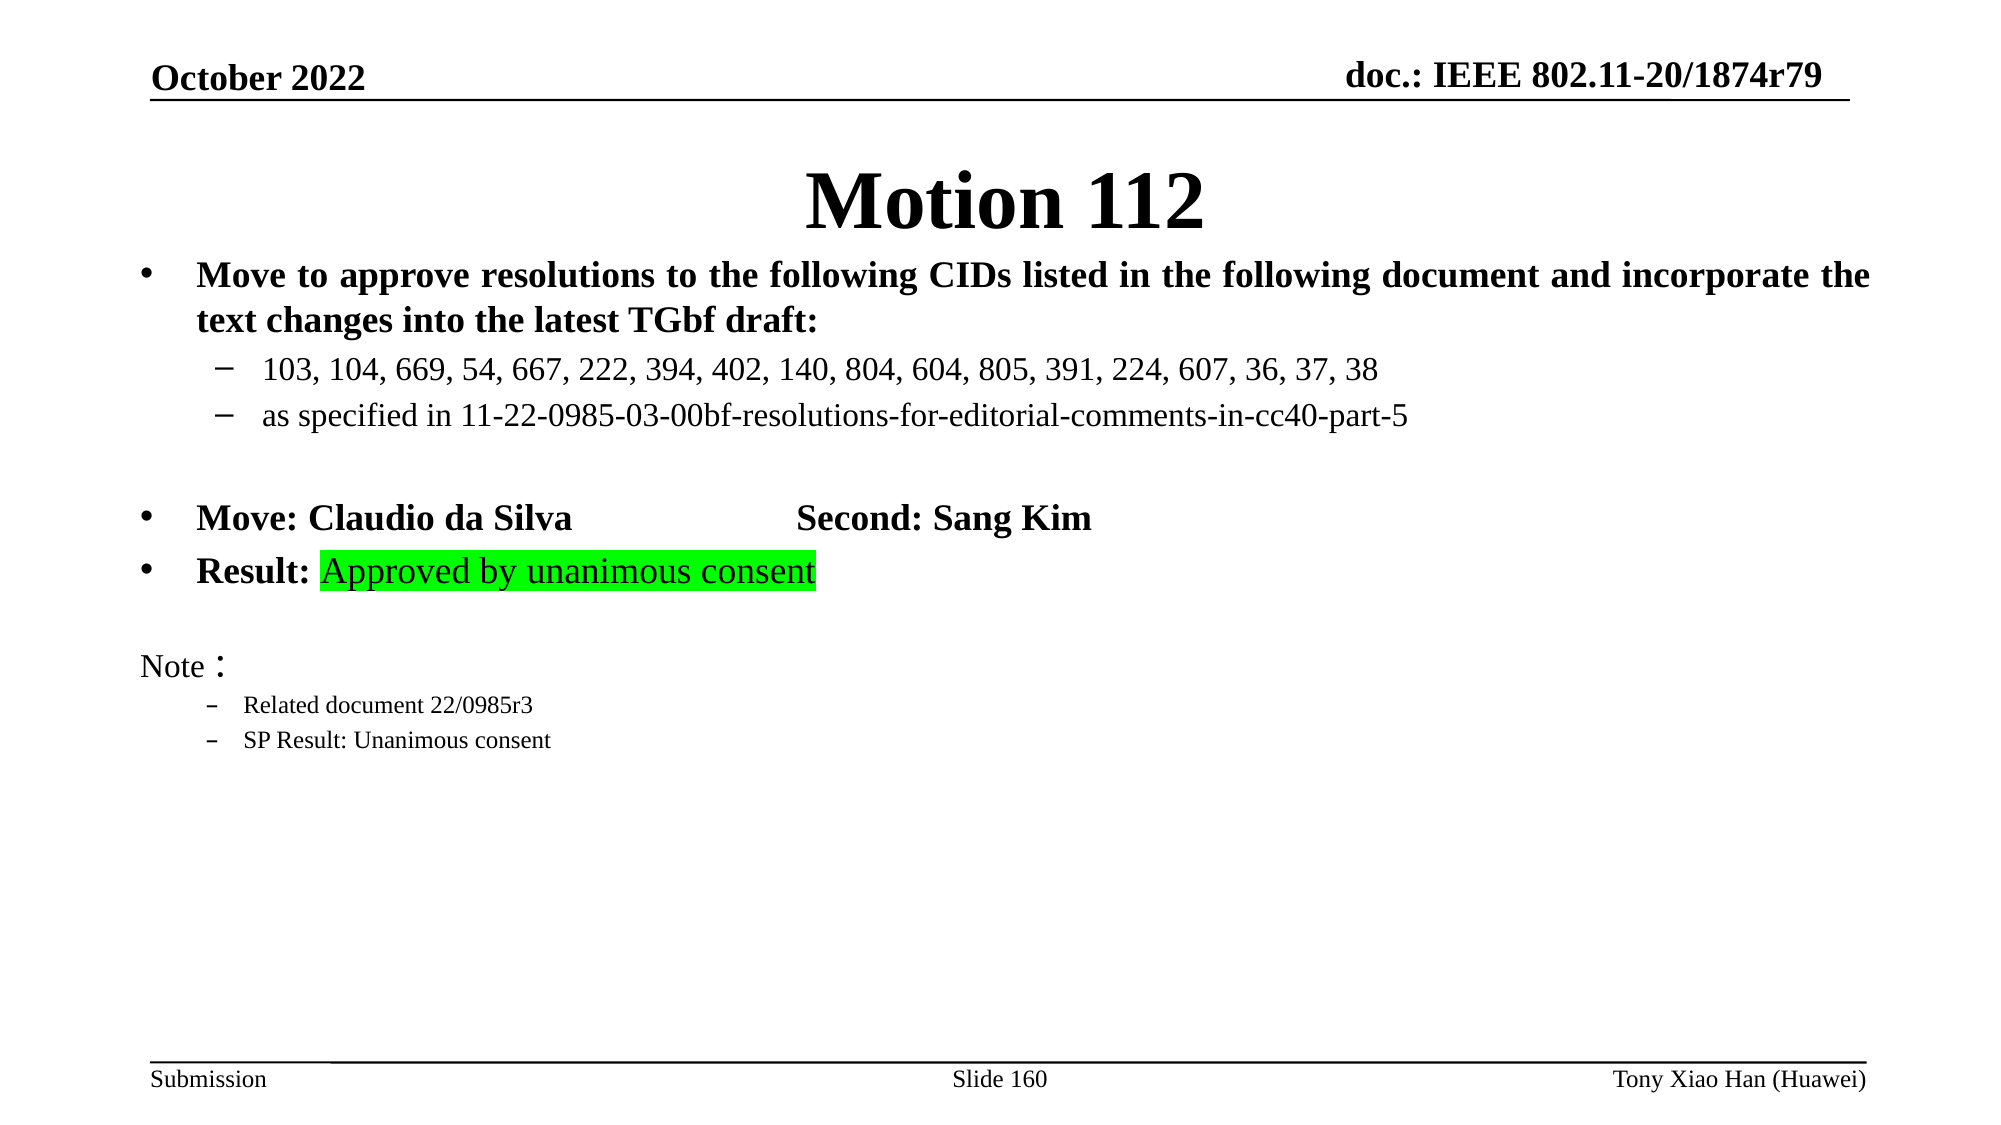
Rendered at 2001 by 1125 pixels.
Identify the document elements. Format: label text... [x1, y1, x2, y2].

text_box Motion 112 [368, 137, 1644, 212]
text_box Move to approve resolutions to the following CIDs listed in the following document and incorporate the text changes into the latest TGbf draft: 103, 104, 669, 54, 667, 222, 394, 402, 140, 804, 604, 805, 391, 224, 607, 36, 37, 38 as specified in 11-22-0985-03-00bf-resolutions-for-editorial-comments-in-cc40-part-5 Move: Claudio da Silva Second: Sang Kim Result: Approved by unanimous consent Note： Related document 22/0985r3 SP Result: Unanimous consent [125, 212, 1888, 900]
